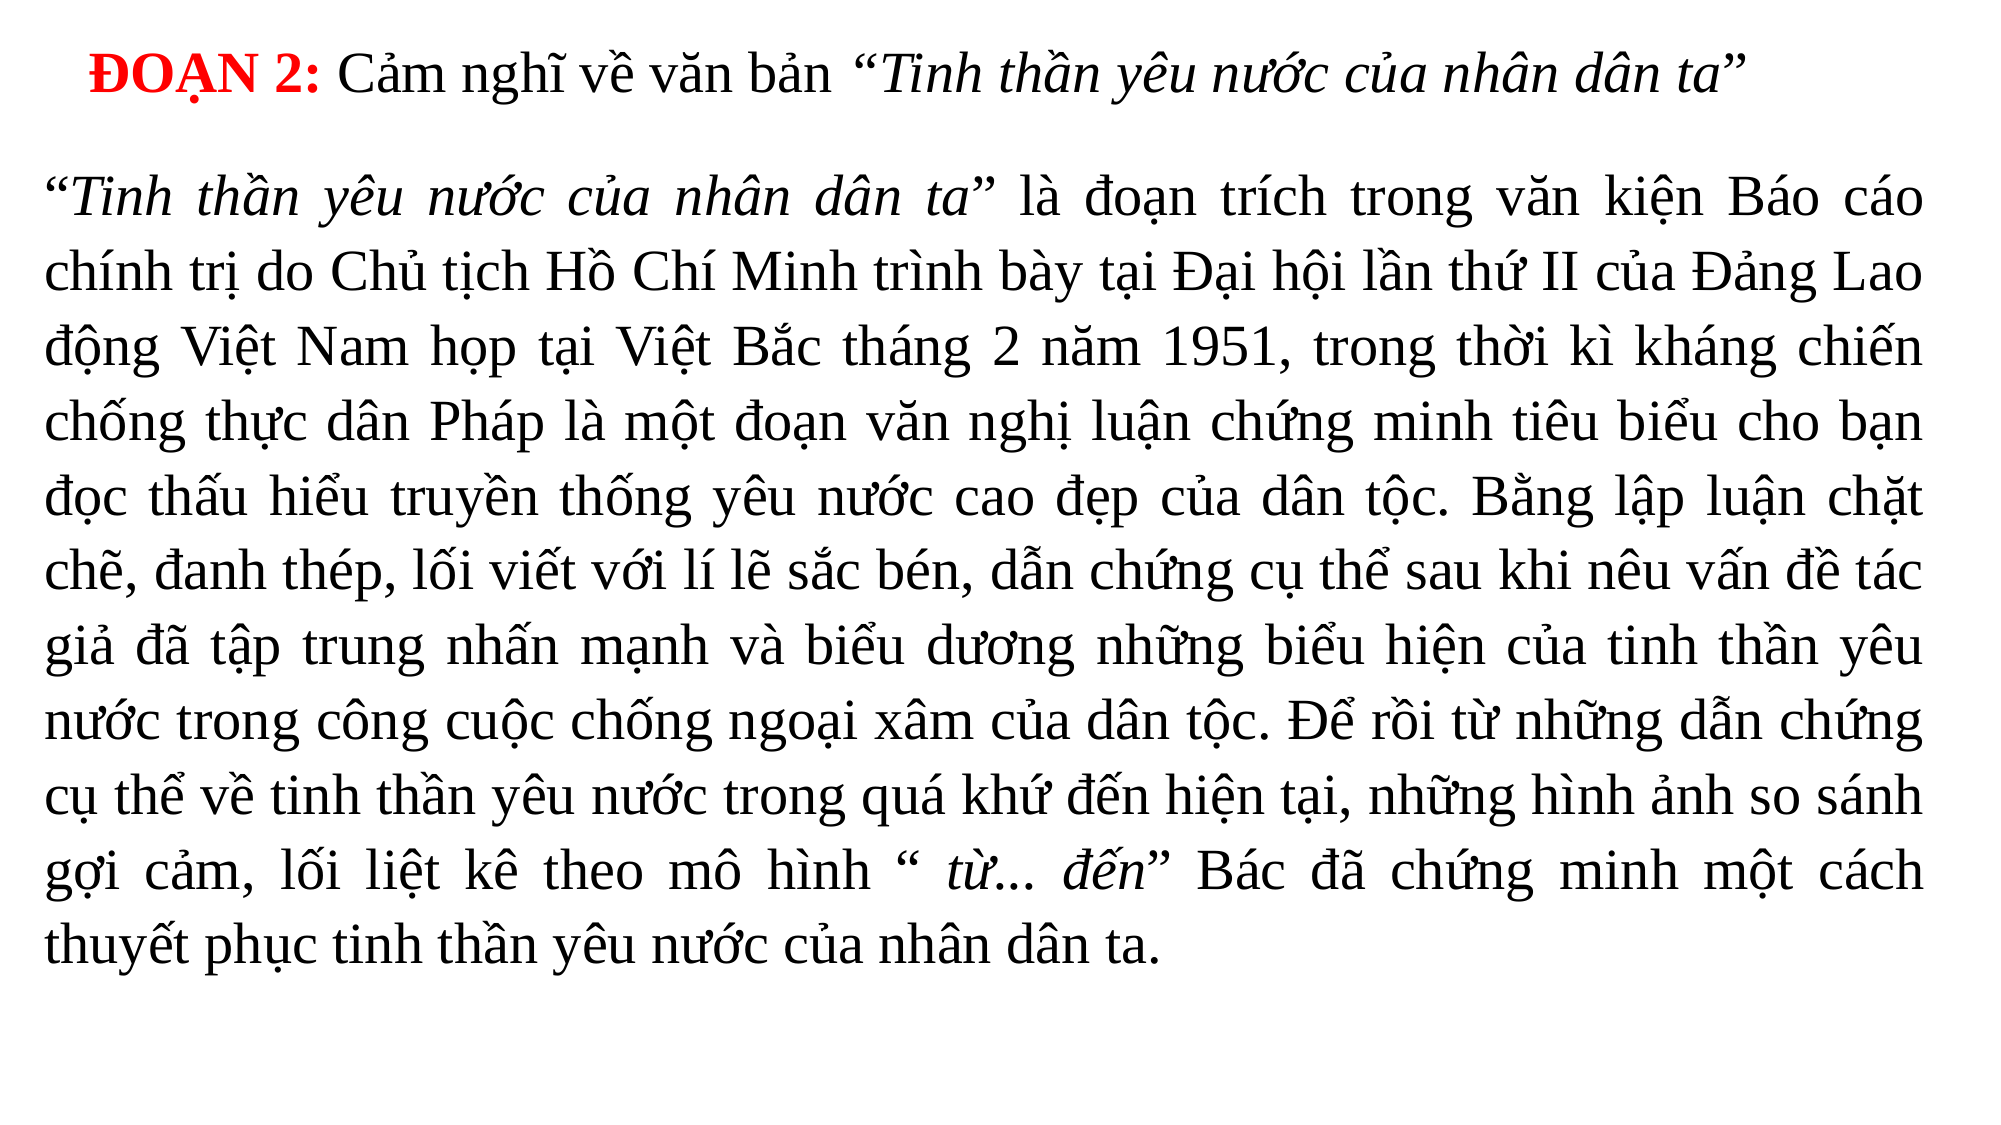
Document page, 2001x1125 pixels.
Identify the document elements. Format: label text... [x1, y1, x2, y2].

text_box “Tinh thần yêu nước của nhân dân ta” là đoạn trích trong văn kiện Báo cáo chính trị do Chủ tịch Hồ Chí Minh trình bày tại Đại hội lần thứ II của Đảng Lao động Việt Nam họp tại Việt Bắc tháng 2 năm 1951, trong thời kì kháng chiến chống thực dân Pháp là một đoạn văn nghị luận chứng minh tiêu biểu cho bạn đọc thấu hiểu truyền thống yêu nước cao đẹp của dân tộc. Bằng lập luận chặt chẽ, đanh thép, lối viết với lí lẽ sắc bén, dẫn chứng cụ thể sau khi nêu vấn đề tác giả đã tập trung nhấn mạnh và biểu dương những biểu hiện của tinh thần yêu nước trong công cuộc chống ngoại xâm của dân tộc. Để rồi từ những dẫn chứng cụ thể về tinh thần yêu nước trong quá khứ đến hiện tại, những hình ảnh so sánh gợi cảm, lối liệt kê theo mô hình “ từ... đến” Bác đã chứng minh một cách thuyết phục tinh thần yêu nước của nhân dân ta. [29, 145, 1941, 983]
text_box ĐOẠN 2: Cảm nghĩ về văn bản “Tinh thần yêu nước của nhân dân ta” [73, 22, 1926, 112]
